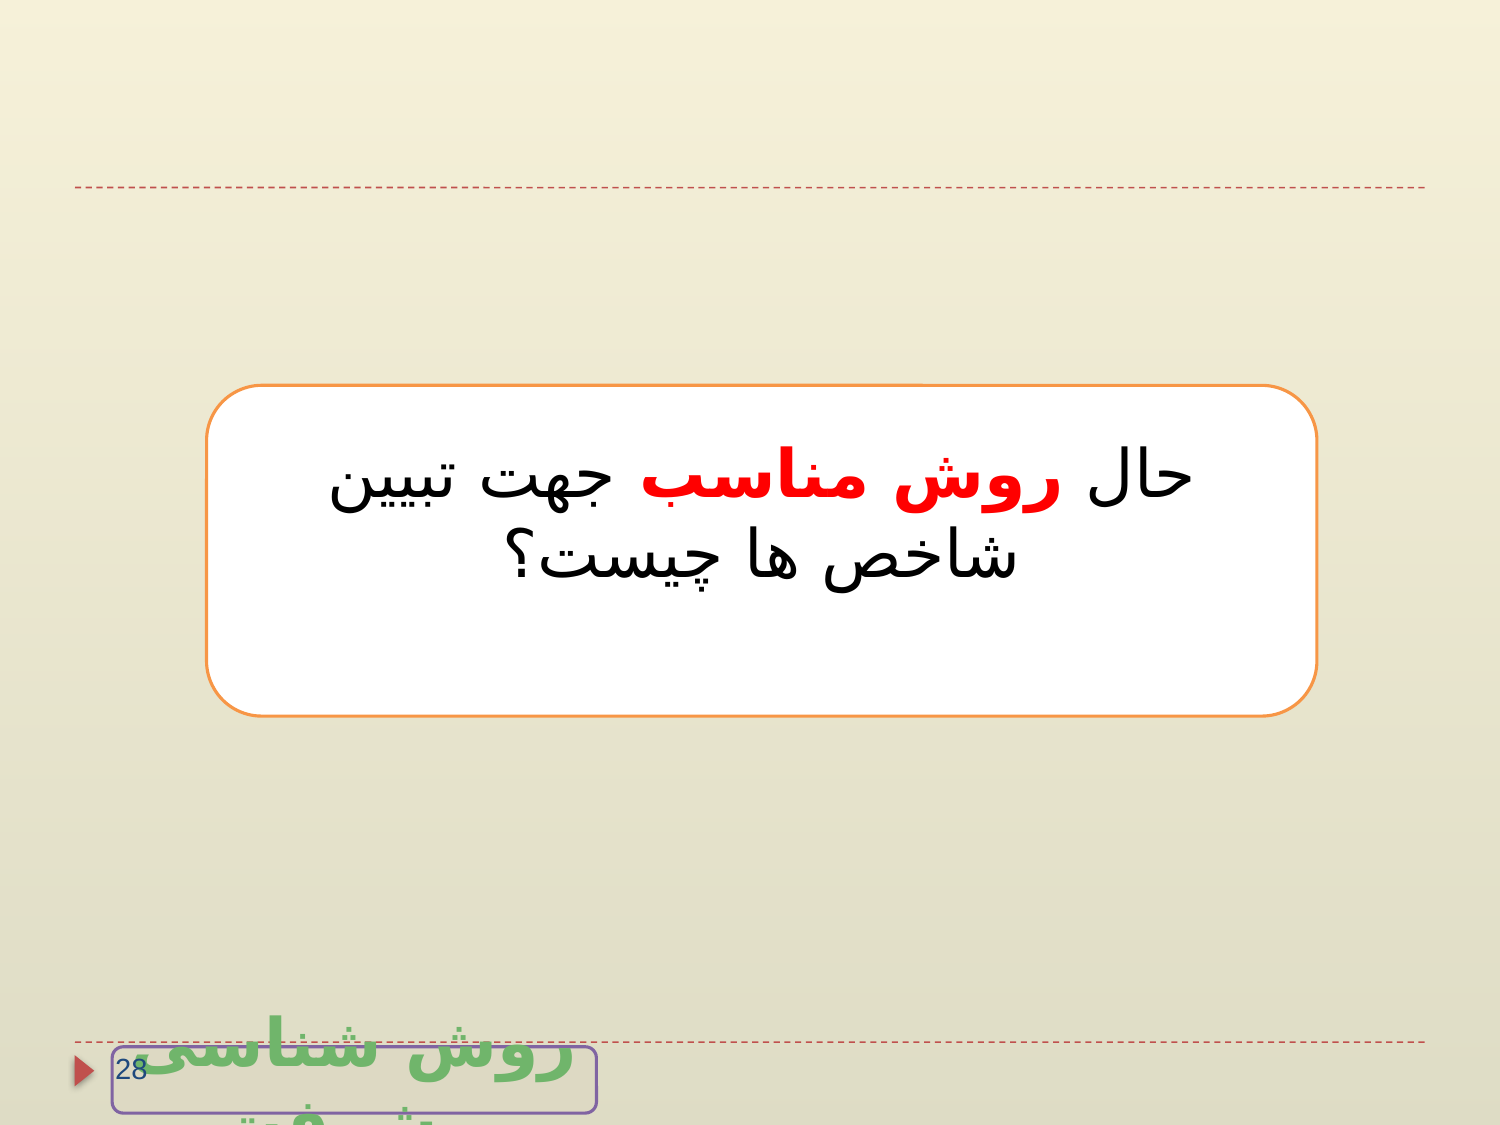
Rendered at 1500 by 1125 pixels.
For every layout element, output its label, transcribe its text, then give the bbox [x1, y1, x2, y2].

slide_number 28 [100, 1042, 426, 1103]
text_box حال روش مناسب جهت تبیین شاخص ها چیست؟ [204, 383, 1319, 718]
text_box روش شناسی پیشرفت [110, 1045, 599, 1115]
